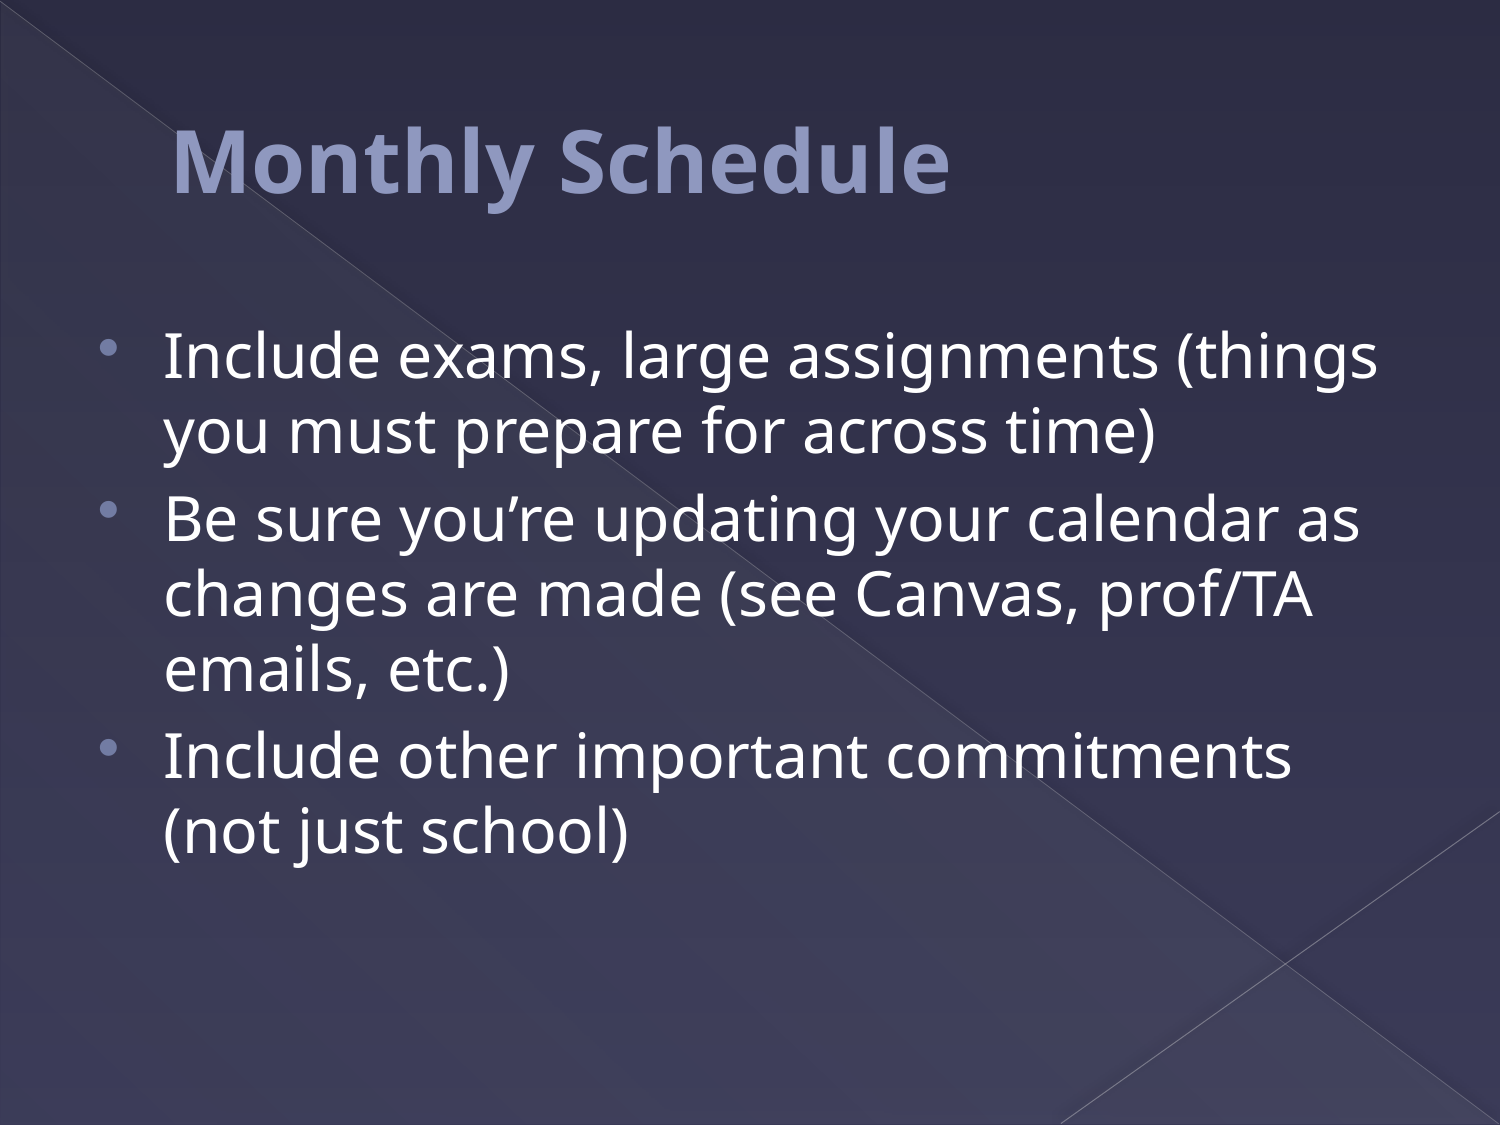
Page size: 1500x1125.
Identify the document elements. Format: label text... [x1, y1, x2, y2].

title Monthly Schedule [75, 43, 1425, 274]
list Include exams, large assignments (things you must prepare for across time) Be sure you’re updating your calendar as changes are made (see Canvas, prof/TA emails, etc.) Include other important commitments (not just school) [75, 308, 1425, 1059]
